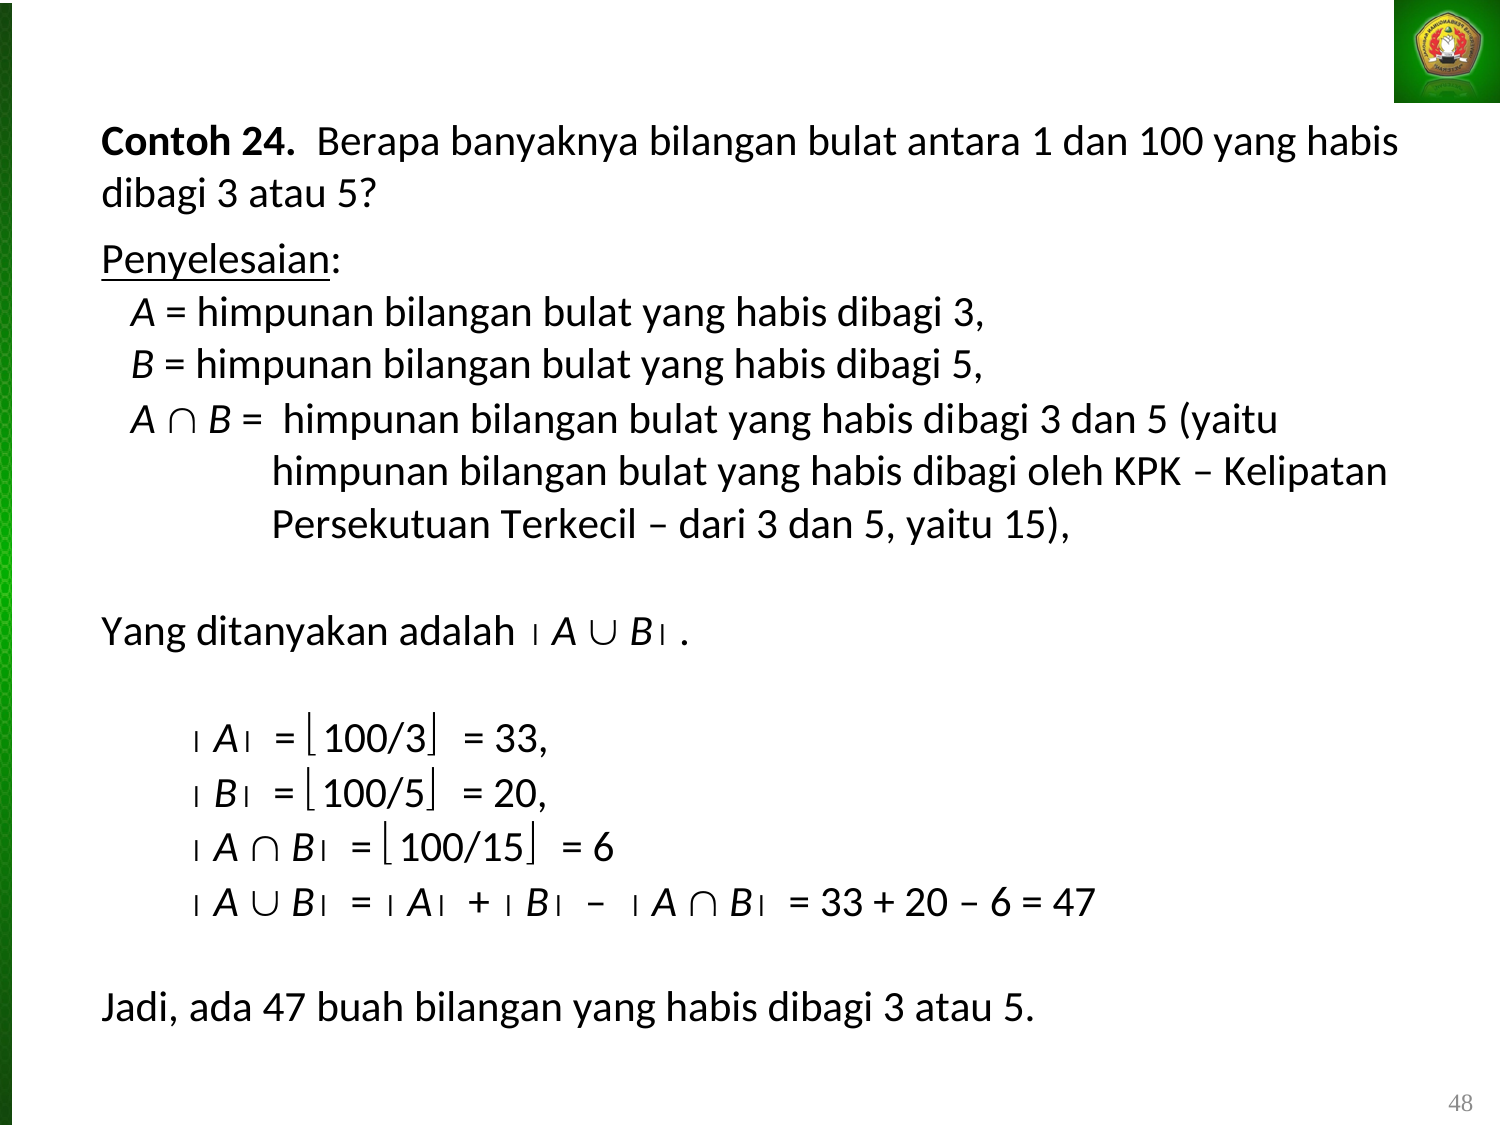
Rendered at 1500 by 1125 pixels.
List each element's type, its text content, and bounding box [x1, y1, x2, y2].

slide_number 48 [1402, 1078, 1489, 1125]
picture [1394, 0, 1500, 103]
picture [0, 3, 12, 1125]
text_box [101, 113, 1399, 1125]
